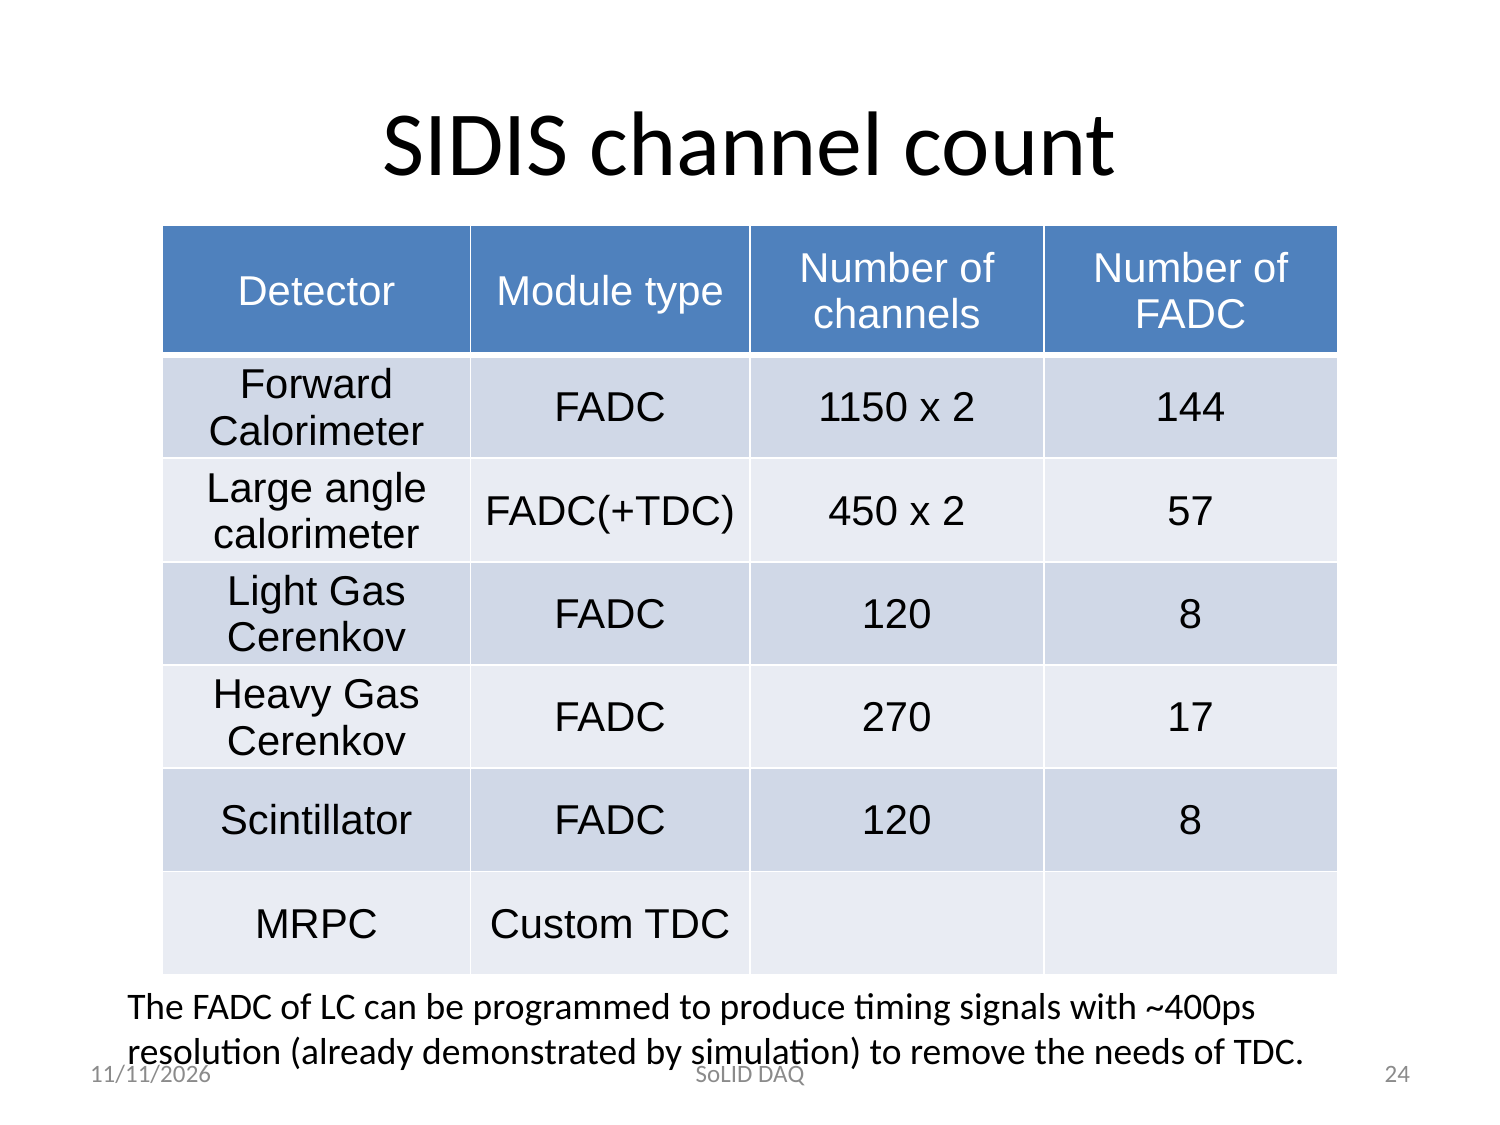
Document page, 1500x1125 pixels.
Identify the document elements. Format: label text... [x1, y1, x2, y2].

table_cell Heavy Gas Cerenkov [163, 666, 470, 767]
table_cell 8 [1045, 769, 1337, 871]
table_header Module type [471, 226, 749, 352]
table_cell FADC [471, 769, 749, 871]
text_box The FADC of LC can be programmed to produce timing signals with ~400ps resolution (already demonstrated by simulation) to remove the needs of TDC. [112, 974, 1413, 1080]
table_cell 1150 x 2 [751, 358, 1043, 457]
table_cell FADC(+TDC) [471, 459, 749, 561]
slide_number 24 [1074, 1042, 1425, 1103]
table_header Number of channels [751, 226, 1043, 352]
table_header Detector [163, 226, 470, 352]
table_cell 120 [751, 769, 1043, 871]
table_cell [1045, 872, 1337, 974]
table_cell 450 x 2 [751, 459, 1043, 561]
table_cell 120 [751, 563, 1043, 664]
table_cell MRPC [163, 872, 470, 974]
table_cell 17 [1045, 666, 1337, 767]
table_cell FADC [471, 563, 749, 664]
table_cell 57 [1045, 459, 1337, 561]
table_cell 144 [1045, 358, 1337, 457]
table_cell 270 [751, 666, 1043, 767]
table_cell Light Gas Cerenkov [163, 563, 470, 664]
table_cell Custom TDC [471, 872, 749, 974]
table_cell 8 [1045, 563, 1337, 664]
table_cell [751, 872, 1043, 974]
title SIDIS channel count [75, 45, 1425, 233]
table_cell Forward Calorimeter [163, 358, 470, 457]
table_cell Large angle calorimeter [163, 459, 470, 561]
table_cell FADC [471, 358, 749, 457]
table_cell FADC [471, 666, 749, 767]
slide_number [75, 1042, 425, 1103]
table_header Number of FADC [1045, 226, 1337, 352]
table_cell Scintillator [163, 769, 470, 871]
footer SoLID DAQ [512, 1042, 988, 1103]
